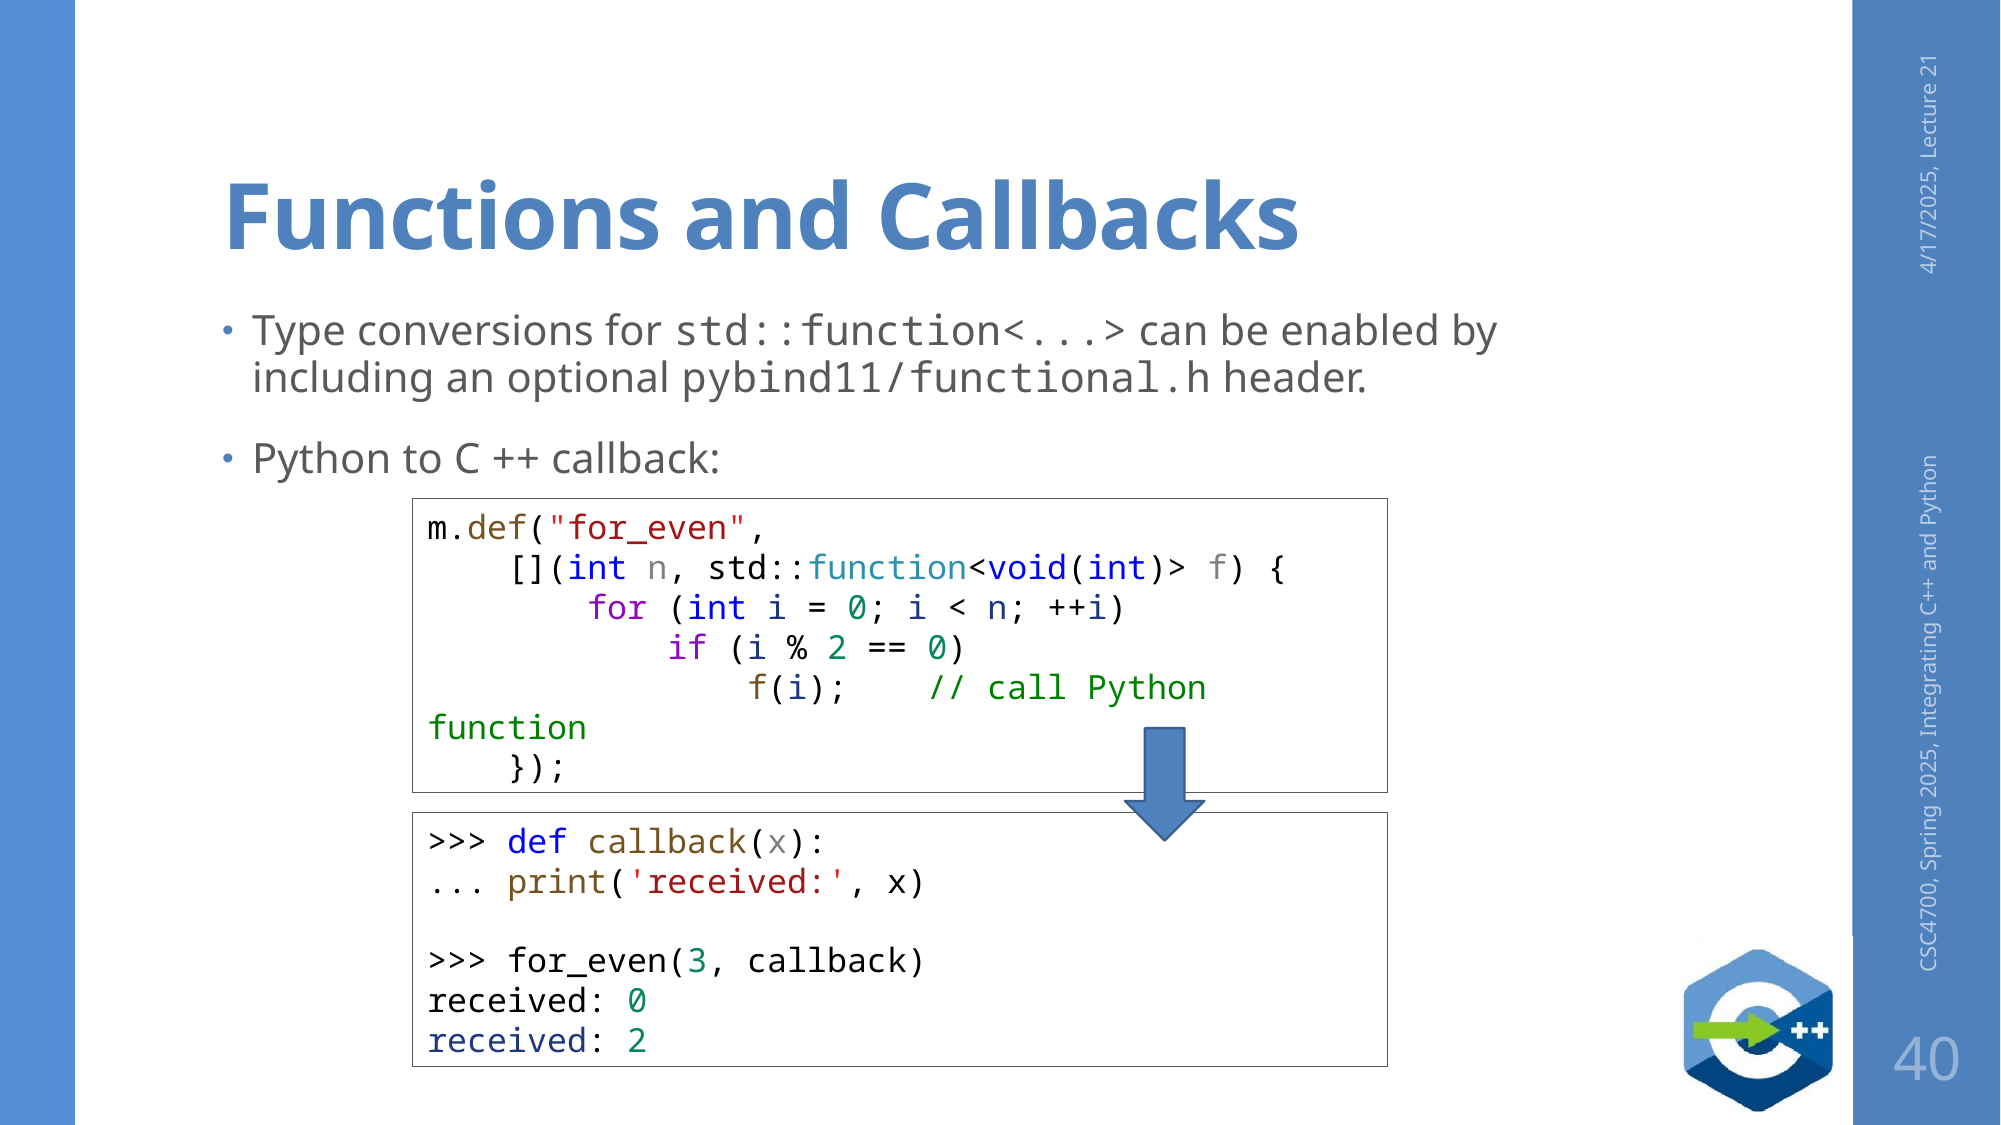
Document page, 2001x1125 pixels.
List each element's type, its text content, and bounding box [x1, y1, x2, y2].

text_box [1123, 726, 1206, 842]
footer CSC4700, Spring 2025, Integrating C++ and Python [1897, 400, 1958, 988]
text_box m.def("for_even", [](int n, std::function<void(int)> f) { for (int i = 0; i < n; ++i) if (i % 2 == 0) f(i); // call Python function }); [412, 498, 1388, 793]
slide_number 40 [1852, 1012, 2000, 1110]
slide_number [1897, 37, 1958, 351]
picture [1663, 936, 1853, 1125]
title Functions and Callbacks [206, 48, 1797, 278]
list Type conversions for std::function<...> can be enabled by including an optional pybind11/functional.h header. Python to C ++ callback: [206, 299, 1617, 1014]
text_box >>> def callback(x): ... print('received:', x) >>> for_even(3, callback) received: 0 received: 2 [412, 812, 1388, 1067]
